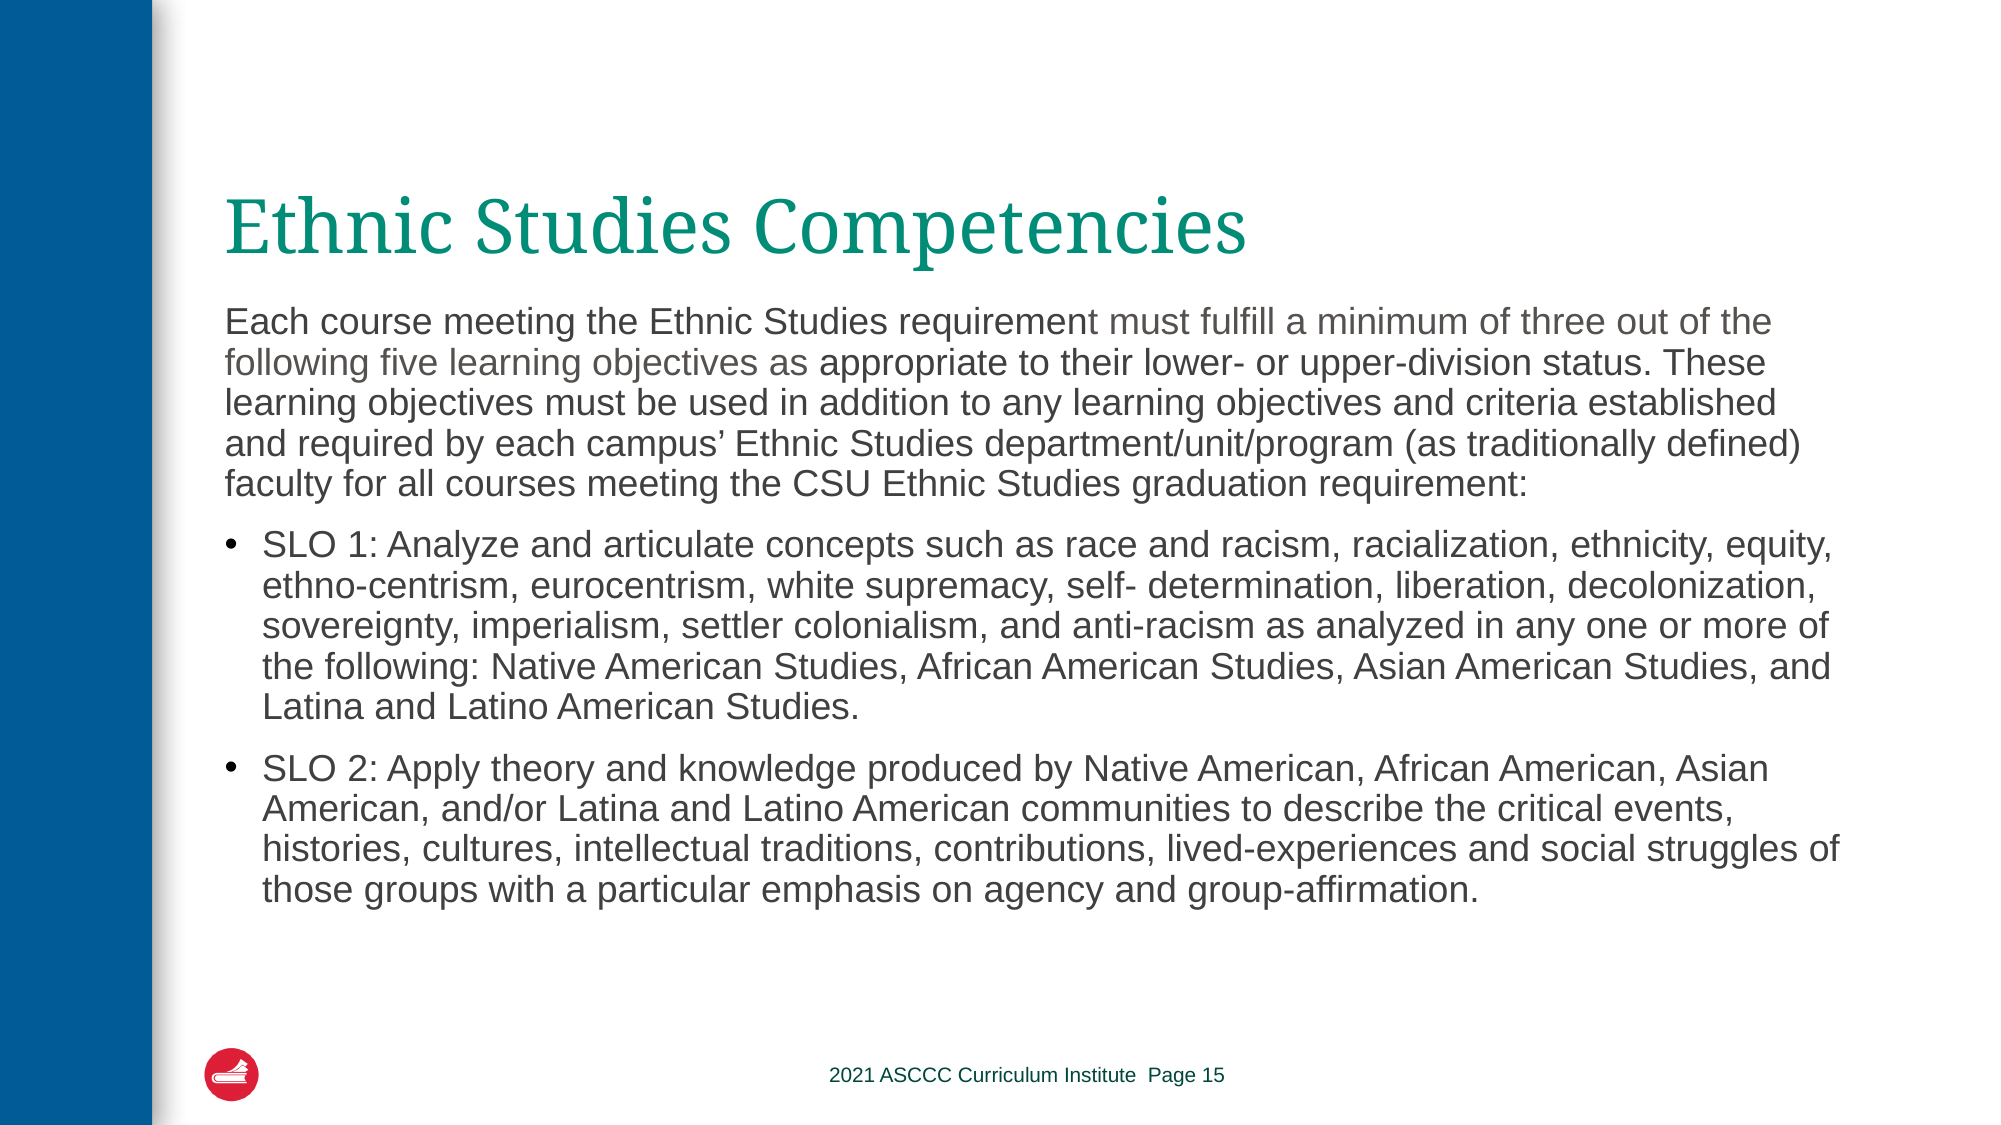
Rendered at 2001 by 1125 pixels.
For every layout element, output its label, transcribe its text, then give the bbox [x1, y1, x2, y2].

list Each course meeting the Ethnic Studies requirement must fulfill a minimum of three out of the following five learning objectives as appropriate to their lower- or upper-division status. These learning objectives must be used in addition to any learning objectives and criteria established and required by each campus’ Ethnic Studies department/unit/program (as traditionally defined) faculty for all courses meeting the CSU Ethnic Studies graduation requirement: SLO 1: Analyze and articulate concepts such as race and racism, racialization, ethnicity, equity, ethno-centrism, eurocentrism, white supremacy, self- determination, liberation, decolonization, sovereignty, imperialism, settler colonialism, and anti-racism as analyzed in any one or more of the following: Native American Studies, African American Studies, Asian American Studies, and Latina and Latino American Studies. SLO 2: Apply theory and knowledge produced by Native American, African American, Asian American, and/or Latina and Latino American communities to describe the critical events, histories, cultures, intellectual traditions, contributions, lived-experiences and social struggles of those groups with a particular emphasis on agency and group-affirmation. [209, 294, 1860, 1020]
title Ethnic Studies Competencies [209, 59, 1858, 278]
picture [202, 1046, 260, 1103]
text_box 2021 ASCCC Curriculum Institute Page 15 [774, 1044, 1225, 1105]
